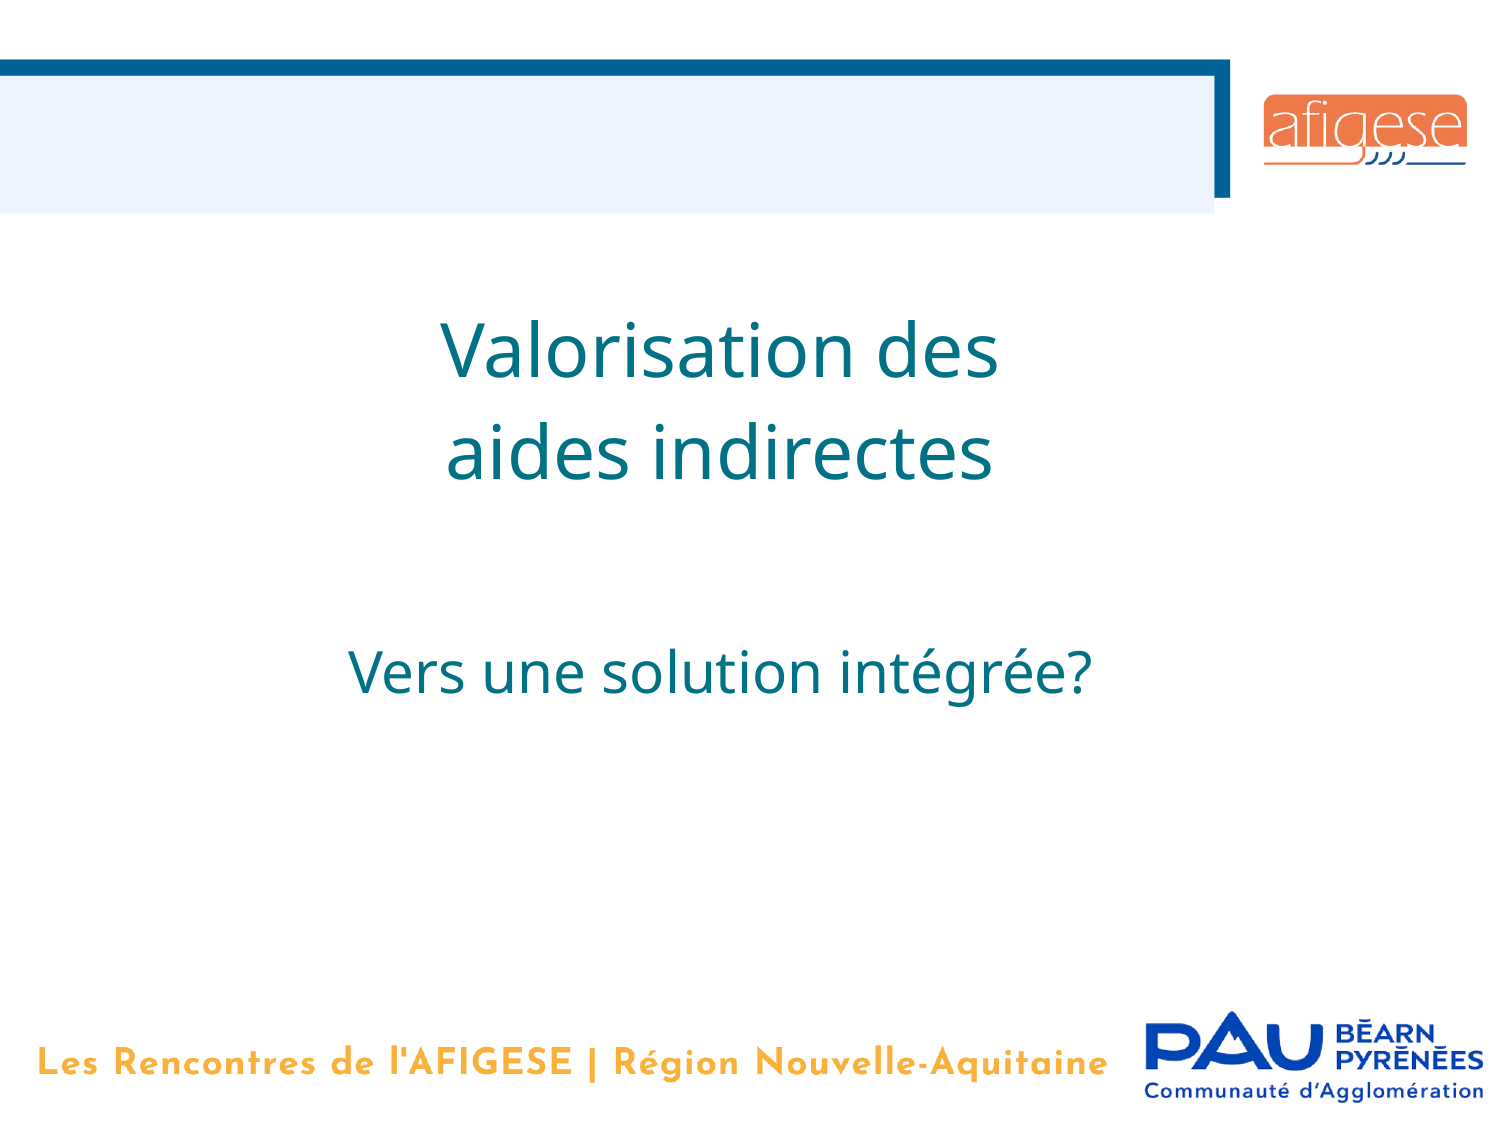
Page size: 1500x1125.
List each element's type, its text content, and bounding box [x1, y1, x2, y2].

text_box Valorisation des aides indirectes Vers une solution intégrée? [324, 172, 1117, 775]
picture [0, 0, 1500, 1125]
